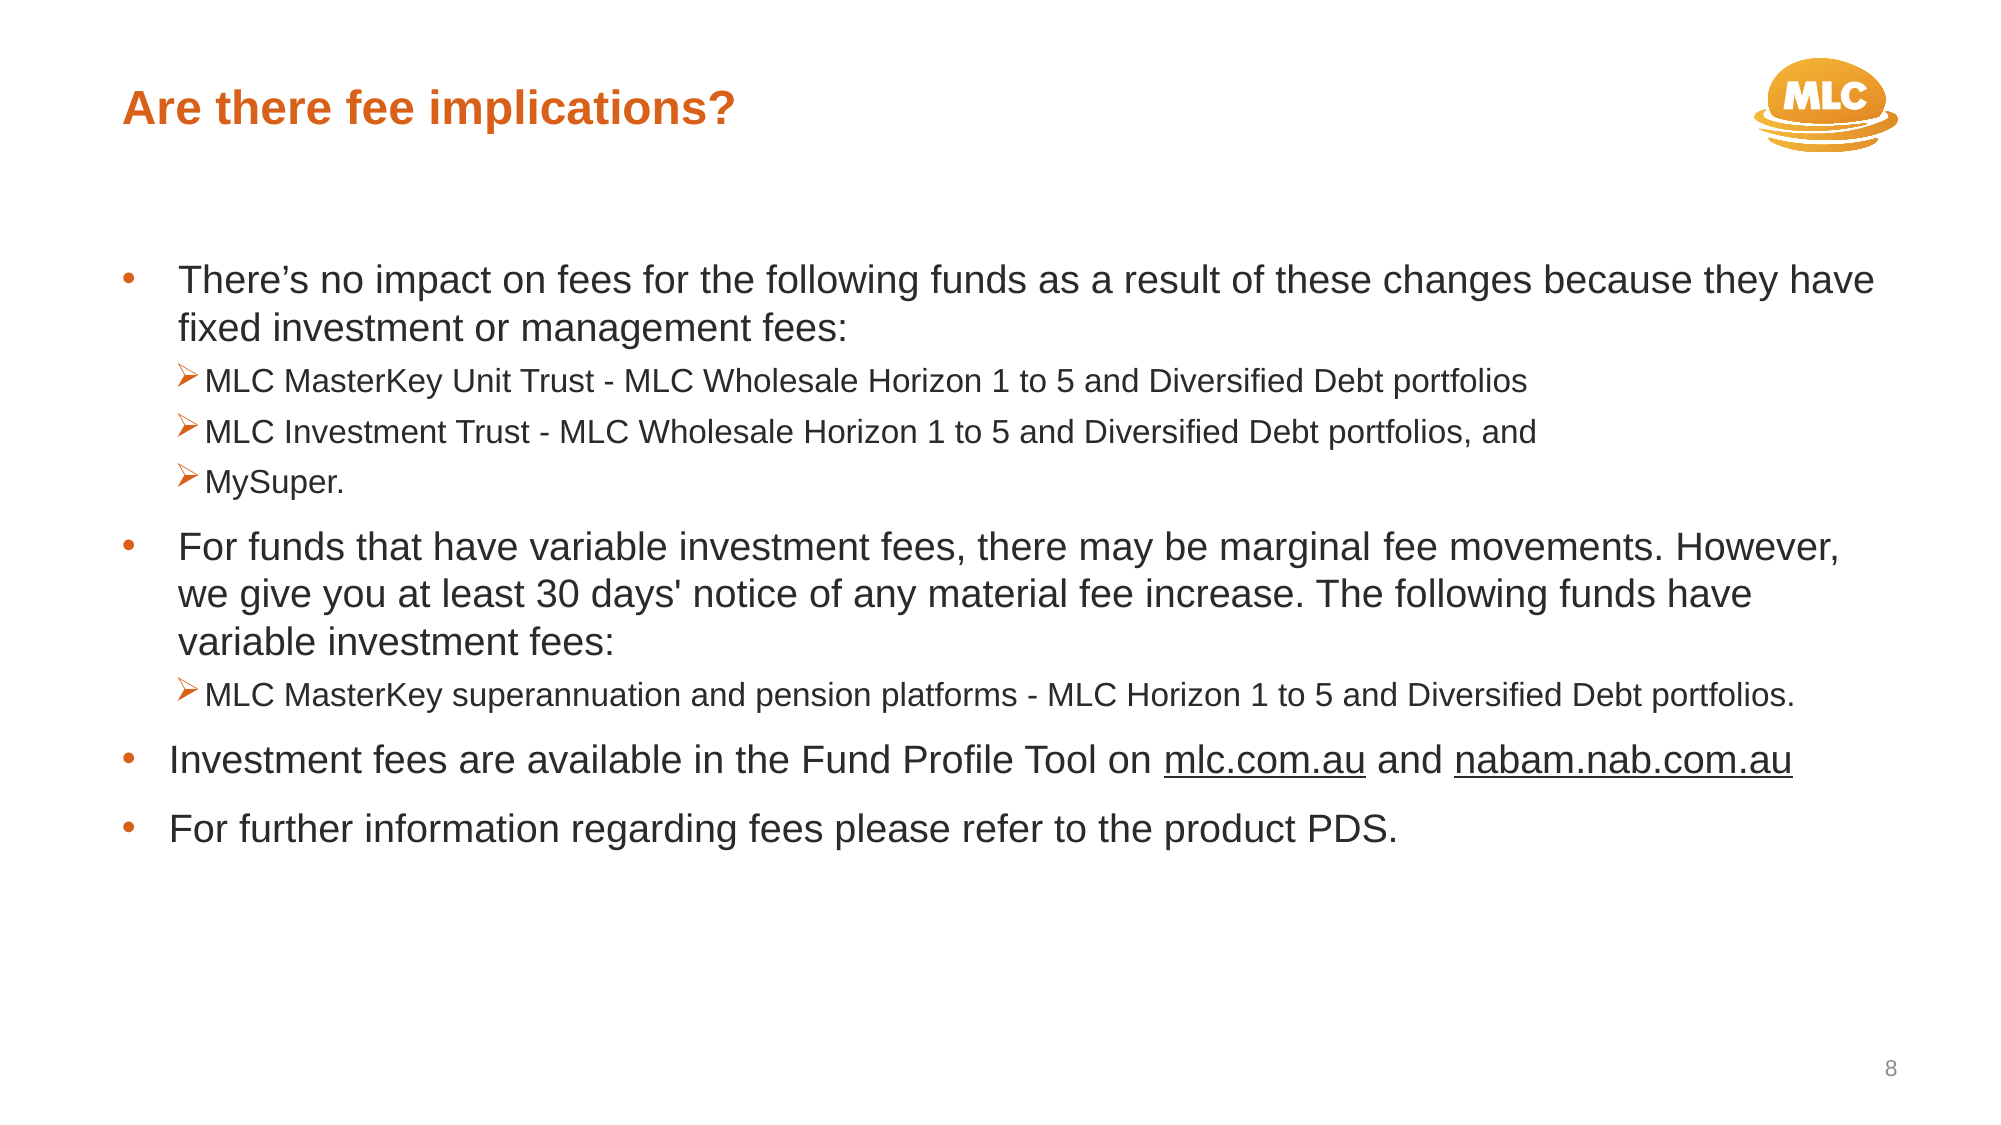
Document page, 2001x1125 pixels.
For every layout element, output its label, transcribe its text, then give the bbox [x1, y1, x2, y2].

list Are there fee implications? [121, 83, 1562, 223]
slide_number 8 [1772, 1048, 1898, 1087]
list There’s no impact on fees for the following funds as a result of these changes because they have fixed investment or management fees: MLC MasterKey Unit Trust - MLC Wholesale Horizon 1 to 5 and Diversified Debt portfolios MLC Investment Trust - MLC Wholesale Horizon 1 to 5 and Diversified Debt portfolios, and MySuper. For funds that have variable investment fees, there may be marginal fee movements. However, we give you at least 30 days' notice of any material fee increase. The following funds have variable investment fees: MLC MasterKey superannuation and pension platforms - MLC Horizon 1 to 5 and Diversified Debt portfolios. Investment fees are available in the Fund Profile Tool on mlc.com.au and nabam.nab.com.au For further information regarding fees please refer to the product PDS. [121, 254, 1886, 963]
